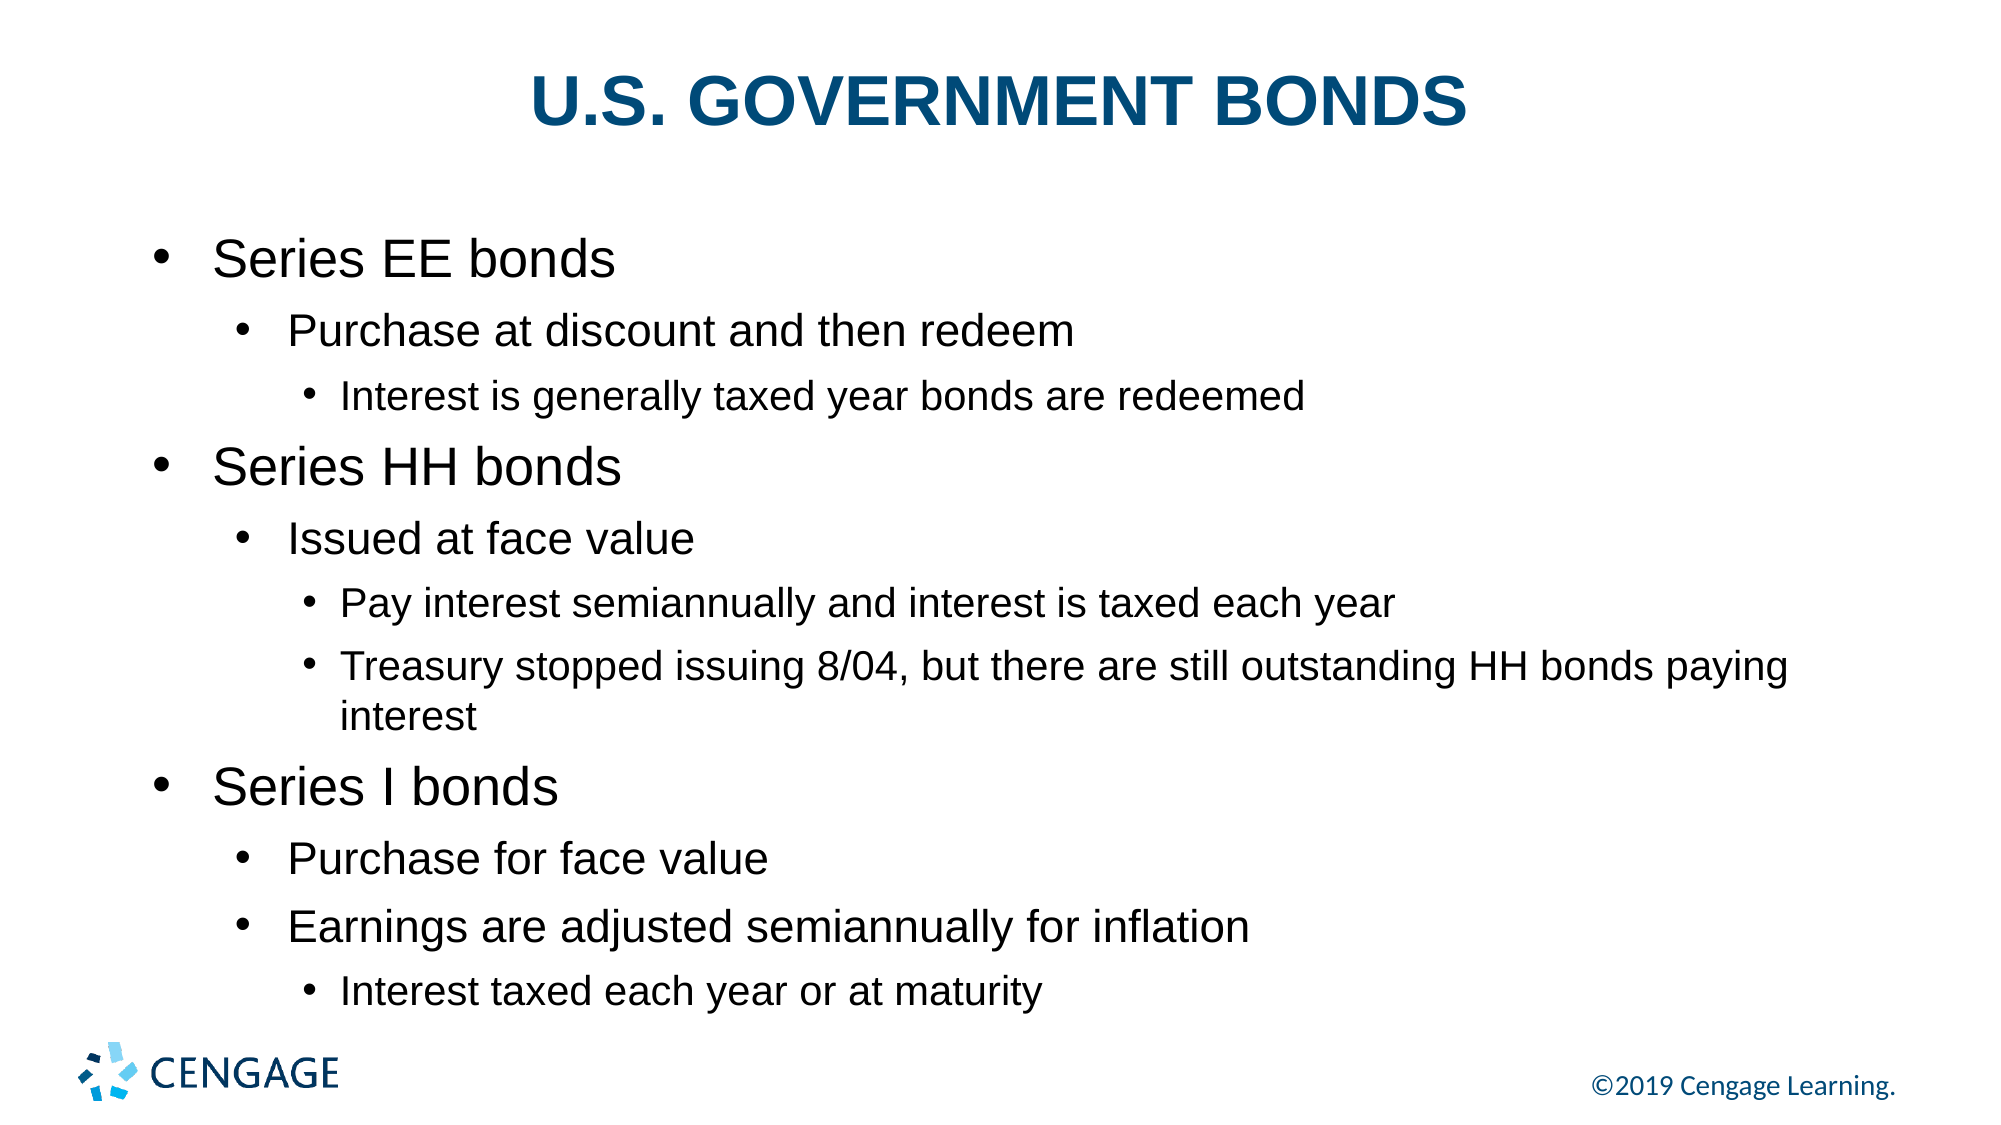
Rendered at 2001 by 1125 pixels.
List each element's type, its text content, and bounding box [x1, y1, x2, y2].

picture [78, 1042, 338, 1101]
title U.S. GOVERNMENT BONDS [137, 22, 1863, 173]
list Series EE bonds Purchase at discount and then redeem Interest is generally taxed year bonds are redeemed Series HH bonds Issued at face value Pay interest semiannually and interest is taxed each year Treasury stopped issuing 8/04, but there are still outstanding HH bonds paying interest Series I bonds Purchase for face value Earnings are adjusted semiannually for inflation Interest taxed each year or at maturity [137, 216, 1863, 1027]
